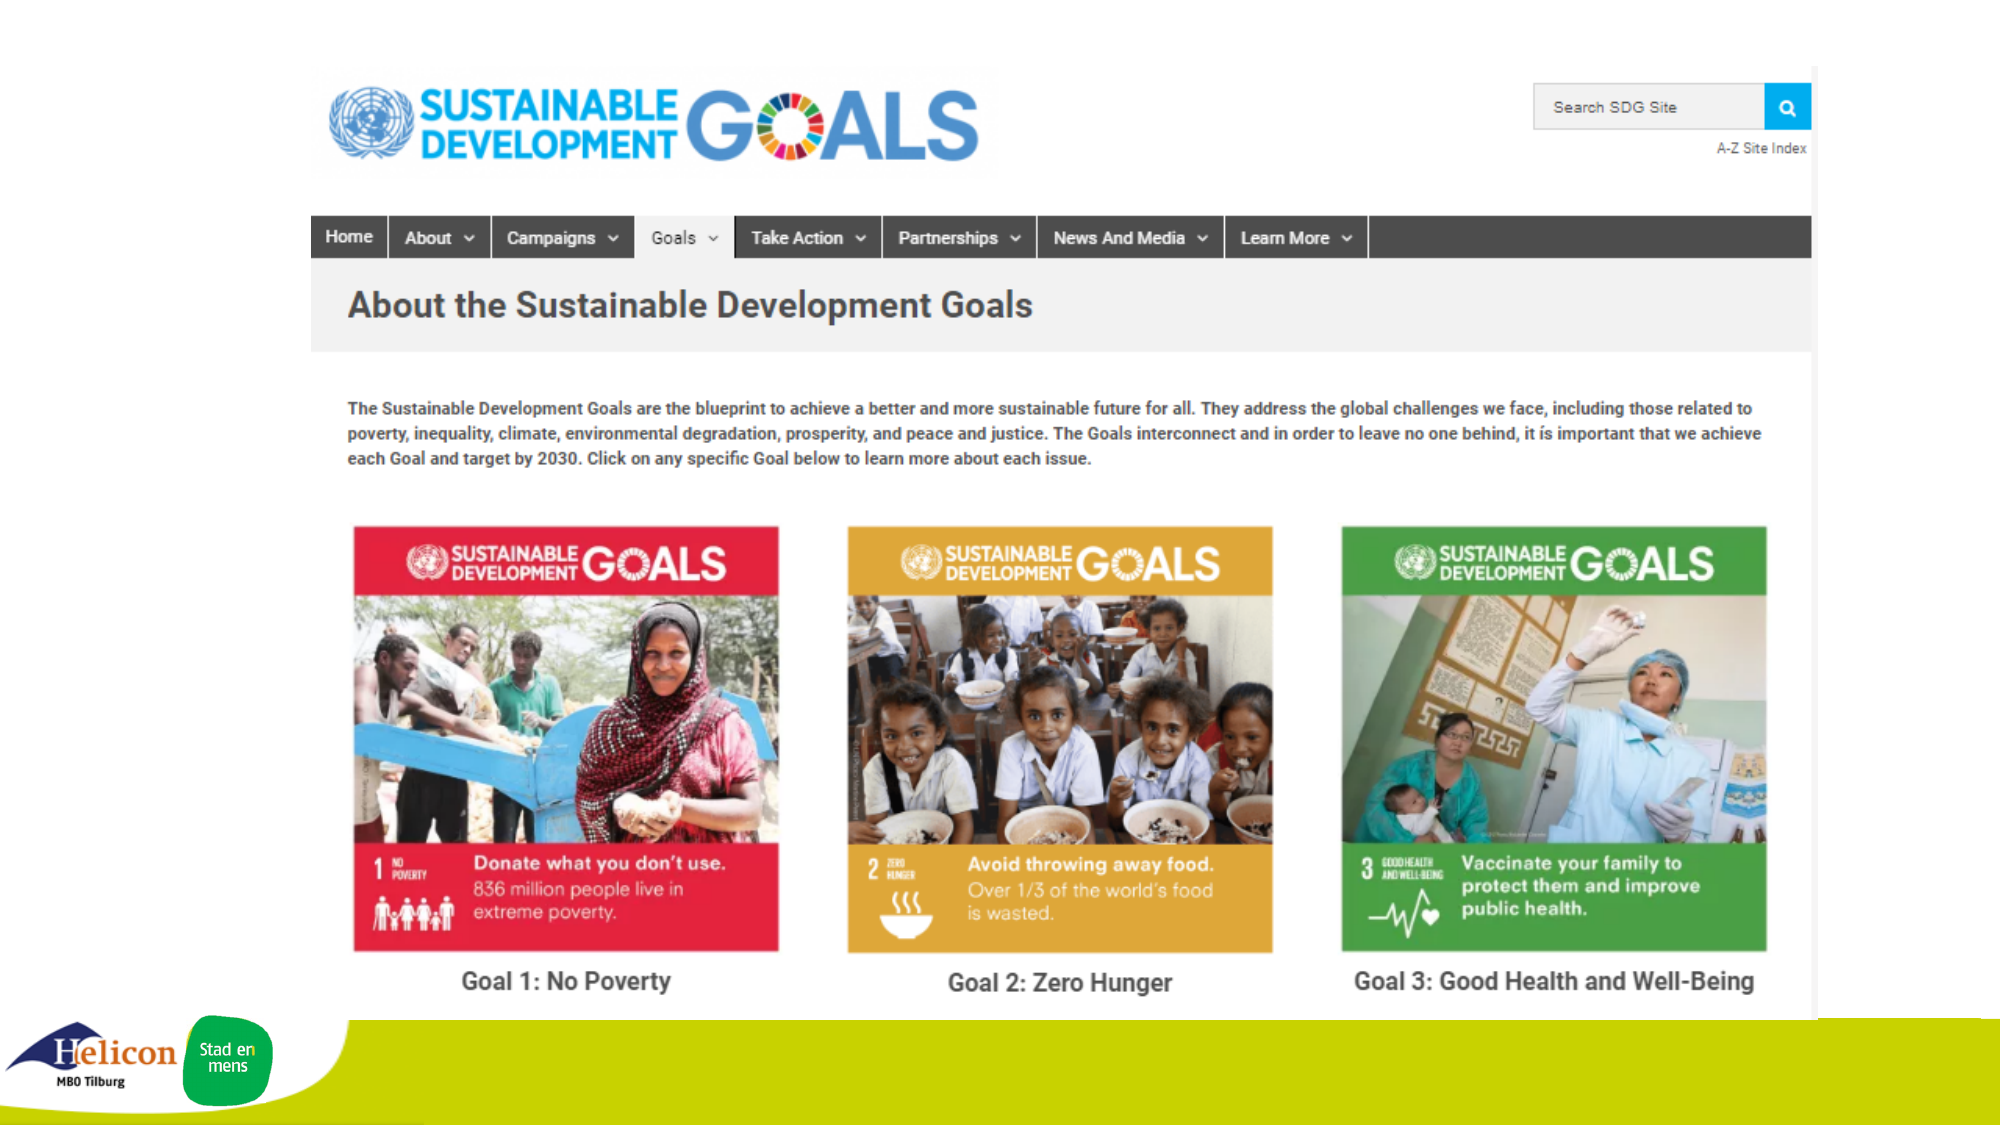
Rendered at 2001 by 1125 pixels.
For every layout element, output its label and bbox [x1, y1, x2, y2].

picture [0, 66, 1818, 1125]
